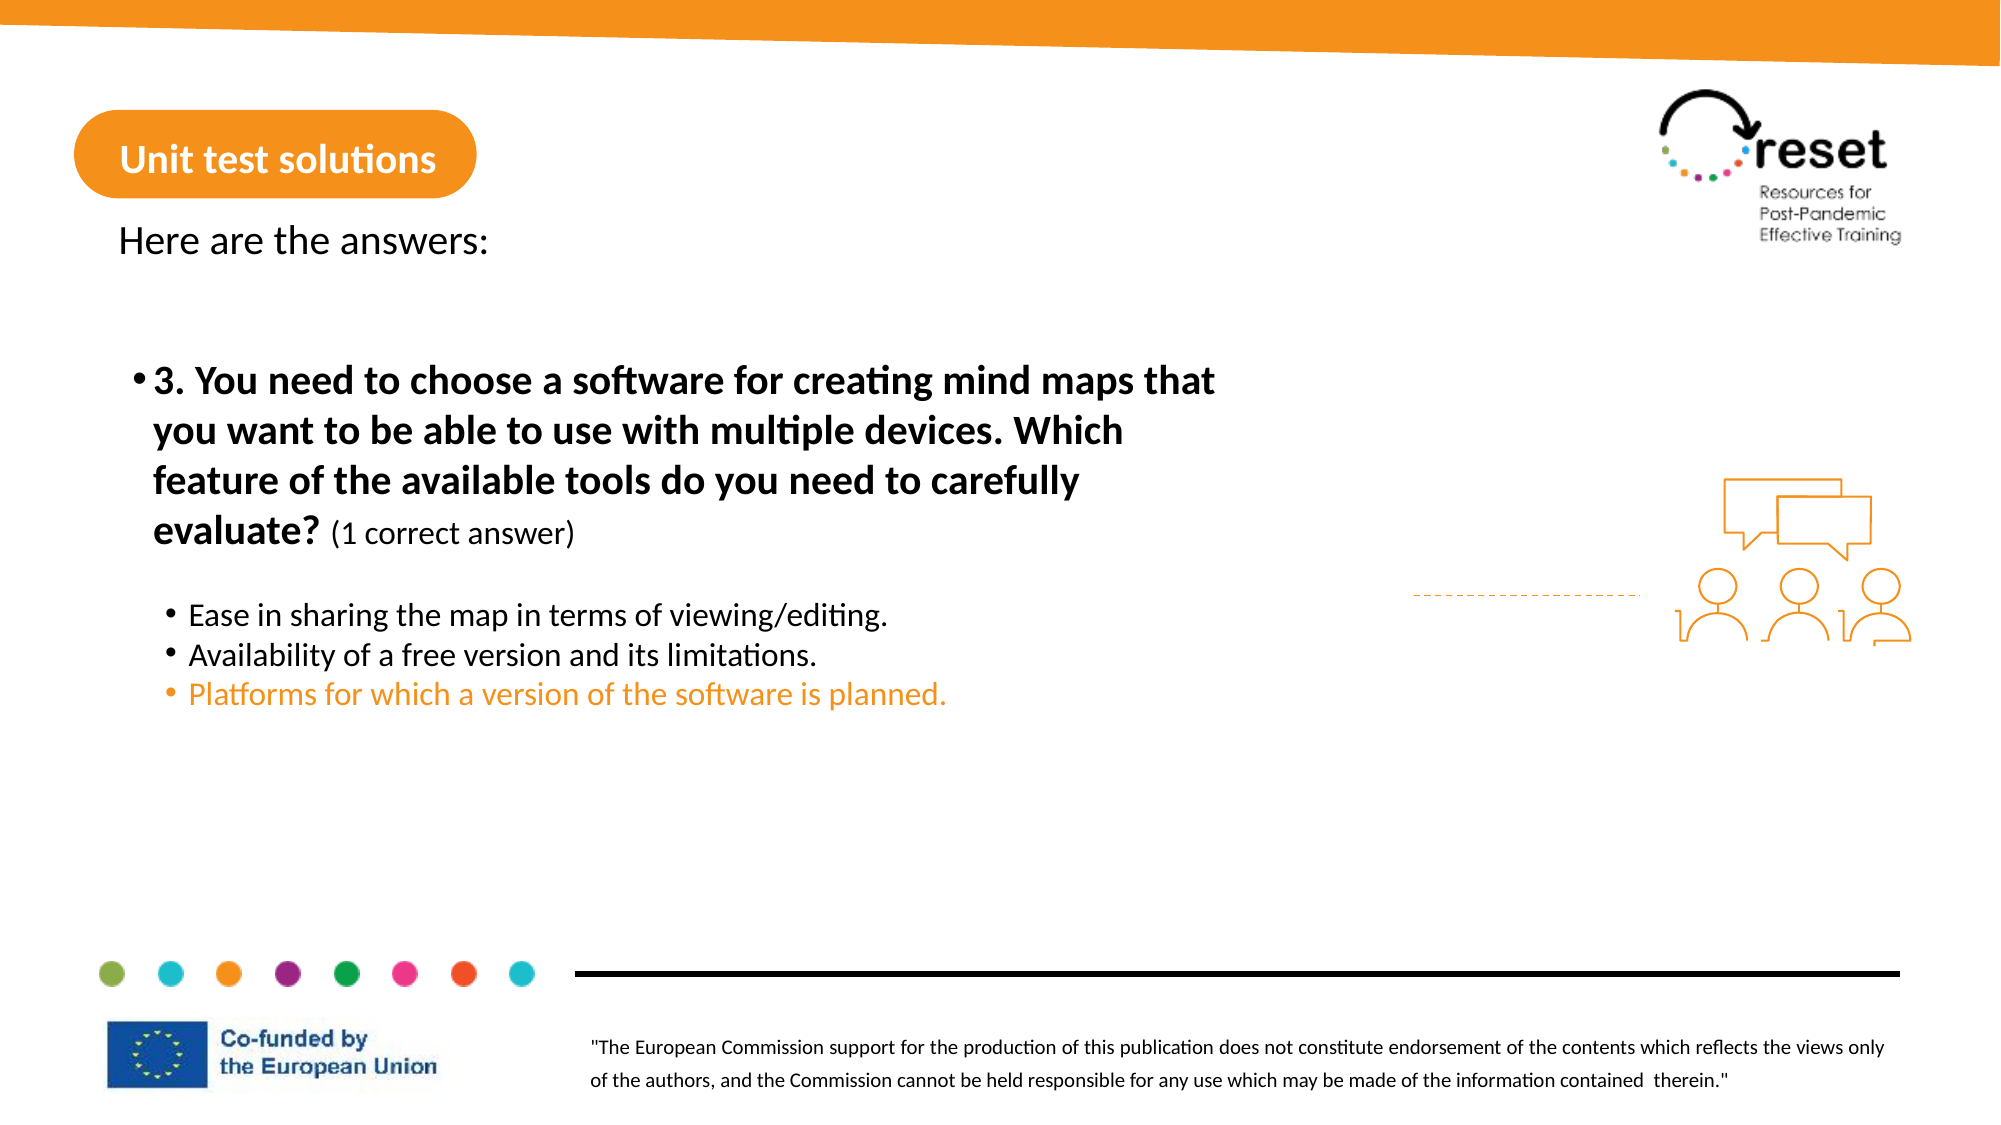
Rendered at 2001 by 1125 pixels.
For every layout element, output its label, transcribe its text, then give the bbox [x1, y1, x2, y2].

picture [158, 961, 184, 987]
picture [103, 1017, 463, 1093]
picture [392, 961, 418, 987]
picture [509, 961, 535, 987]
picture [99, 961, 125, 987]
picture [275, 961, 301, 987]
text_box 3. You need to choose a software for creating mind maps that you want to be able to use with multiple devices. Which feature of the available tools do you need to carefully evaluate? (1 correct answer) Ease in sharing the map in terms of viewing/editing. Availability of a free version and its limitations. Platforms for which a version of the software is planned. [102, 345, 1248, 941]
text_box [1674, 478, 1911, 647]
text_box Unit test solutions [73, 109, 477, 199]
picture [451, 961, 477, 987]
picture [334, 961, 360, 987]
picture [1650, 77, 1917, 255]
text_box Here are the answers: [85, 205, 818, 271]
picture [216, 961, 242, 987]
